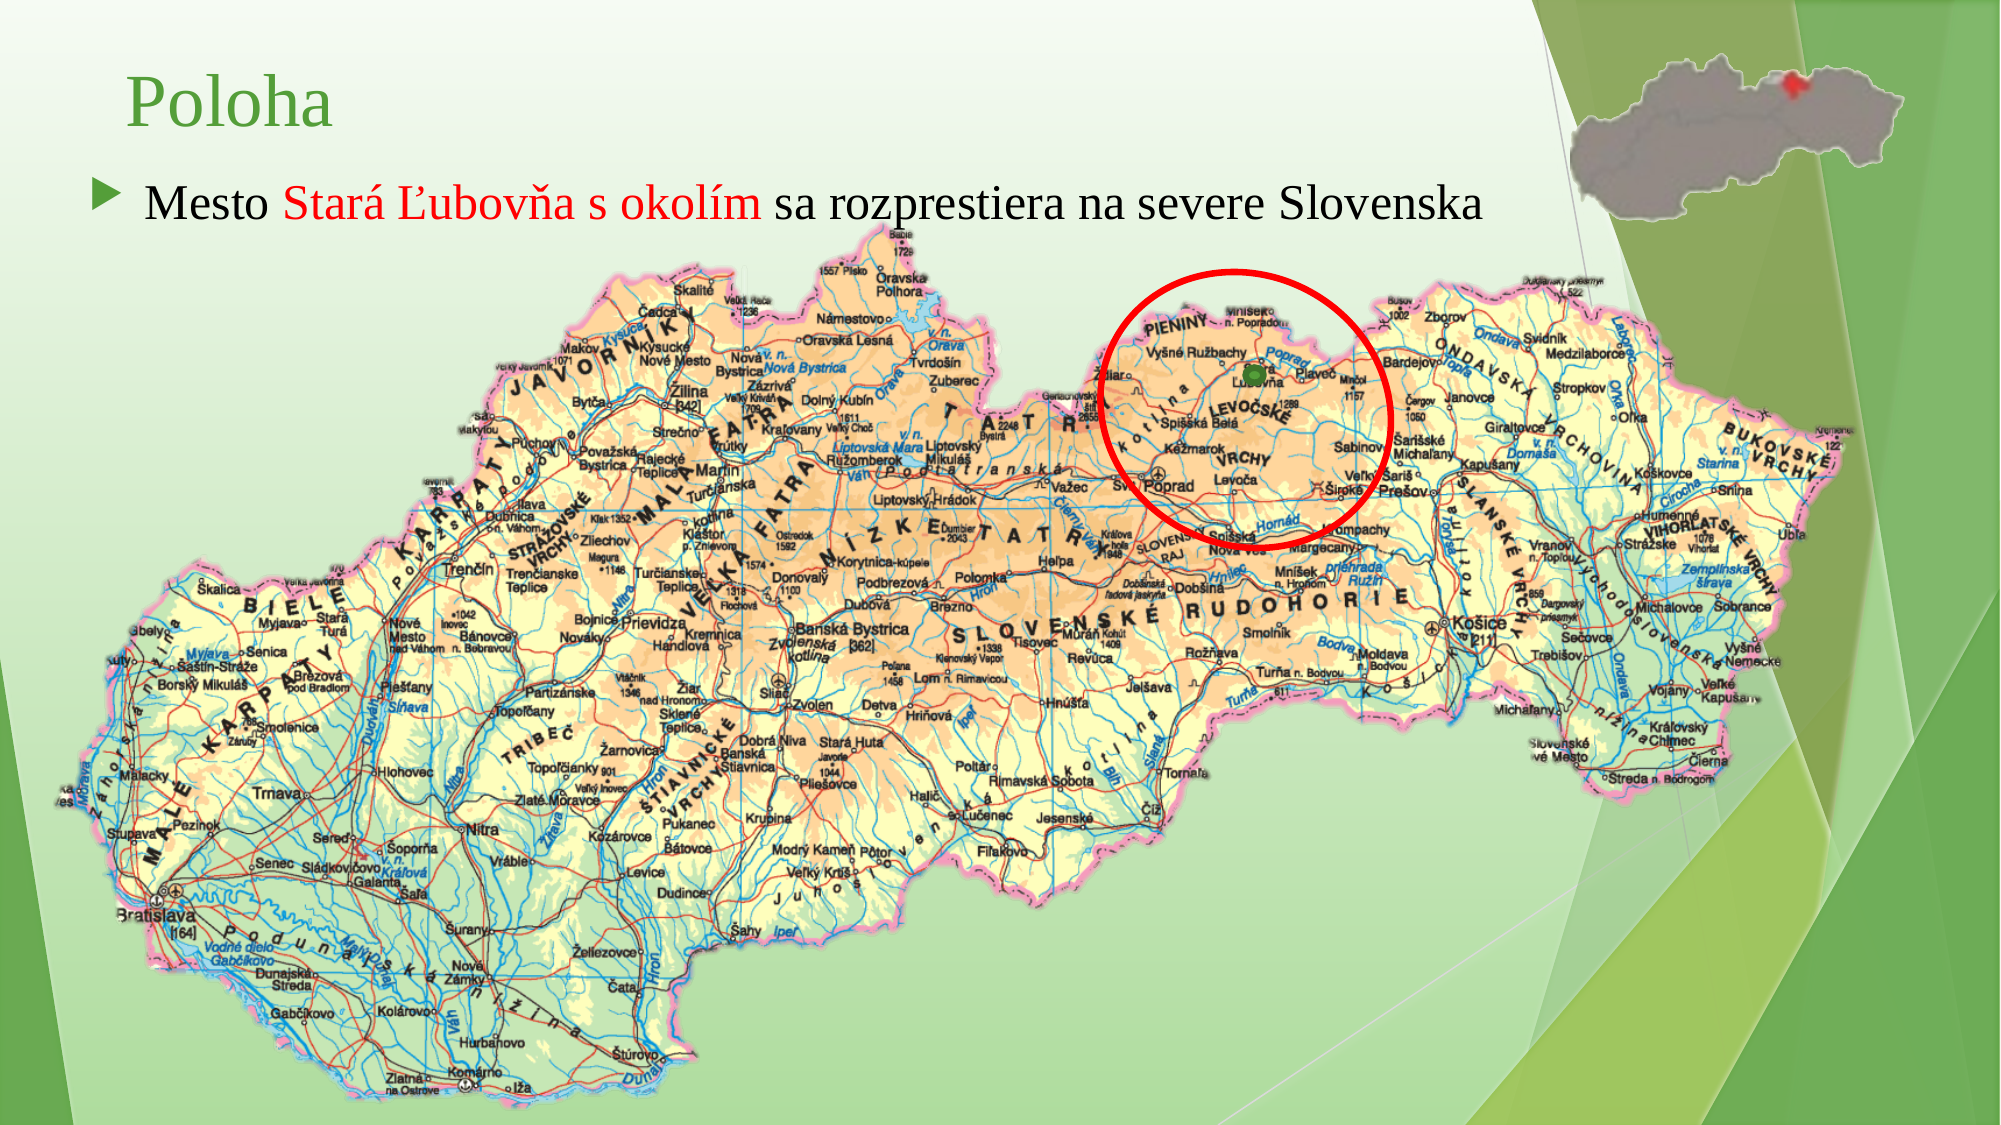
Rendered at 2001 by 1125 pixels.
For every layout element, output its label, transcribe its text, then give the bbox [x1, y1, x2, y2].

text_box Poloha [111, 44, 1522, 167]
picture [35, 204, 1865, 1125]
text_box Mesto Stará Ľubovňa s okolím sa rozprestiera na severe Slovenska [73, 161, 1535, 202]
picture [1541, 0, 1947, 255]
